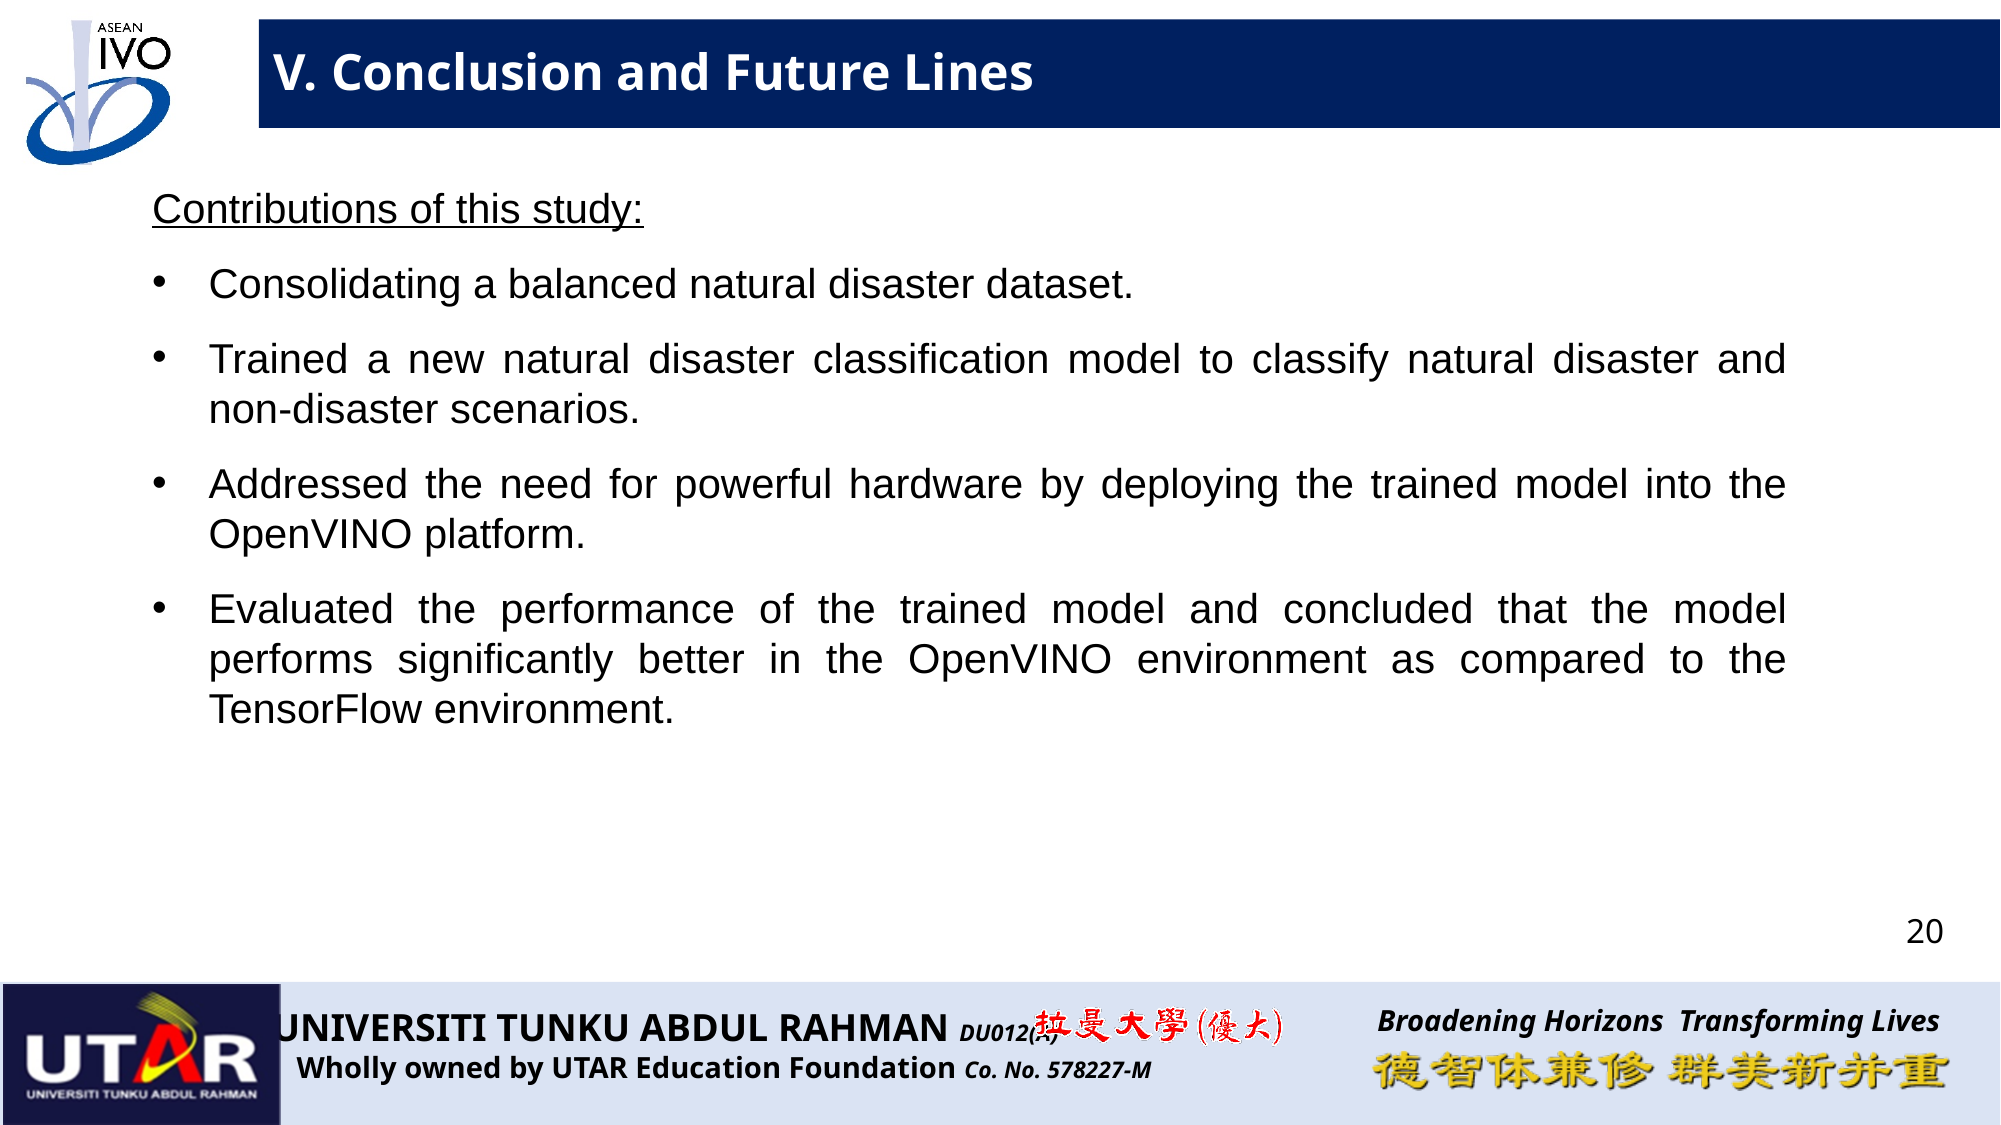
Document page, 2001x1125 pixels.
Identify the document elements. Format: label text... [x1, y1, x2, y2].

picture [1364, 1043, 2001, 1091]
picture [3, 984, 281, 1125]
picture [0, 0, 188, 188]
text_box Contributions of this study: Consolidating a balanced natural disaster dataset. Trained a new natural disaster classification model to classify natural disaster and non-disaster scenarios. Addressed the need for powerful hardware by deploying the trained model into the OpenVINO platform. Evaluated the performance of the trained model and concluded that the model performs significantly better in the OpenVINO environment as compared to the TensorFlow environment. [137, 174, 1803, 740]
picture [1026, 1002, 1297, 1051]
text_box V. Conclusion and Future Lines [258, 19, 2000, 128]
text_box 20 [1878, 903, 1959, 958]
